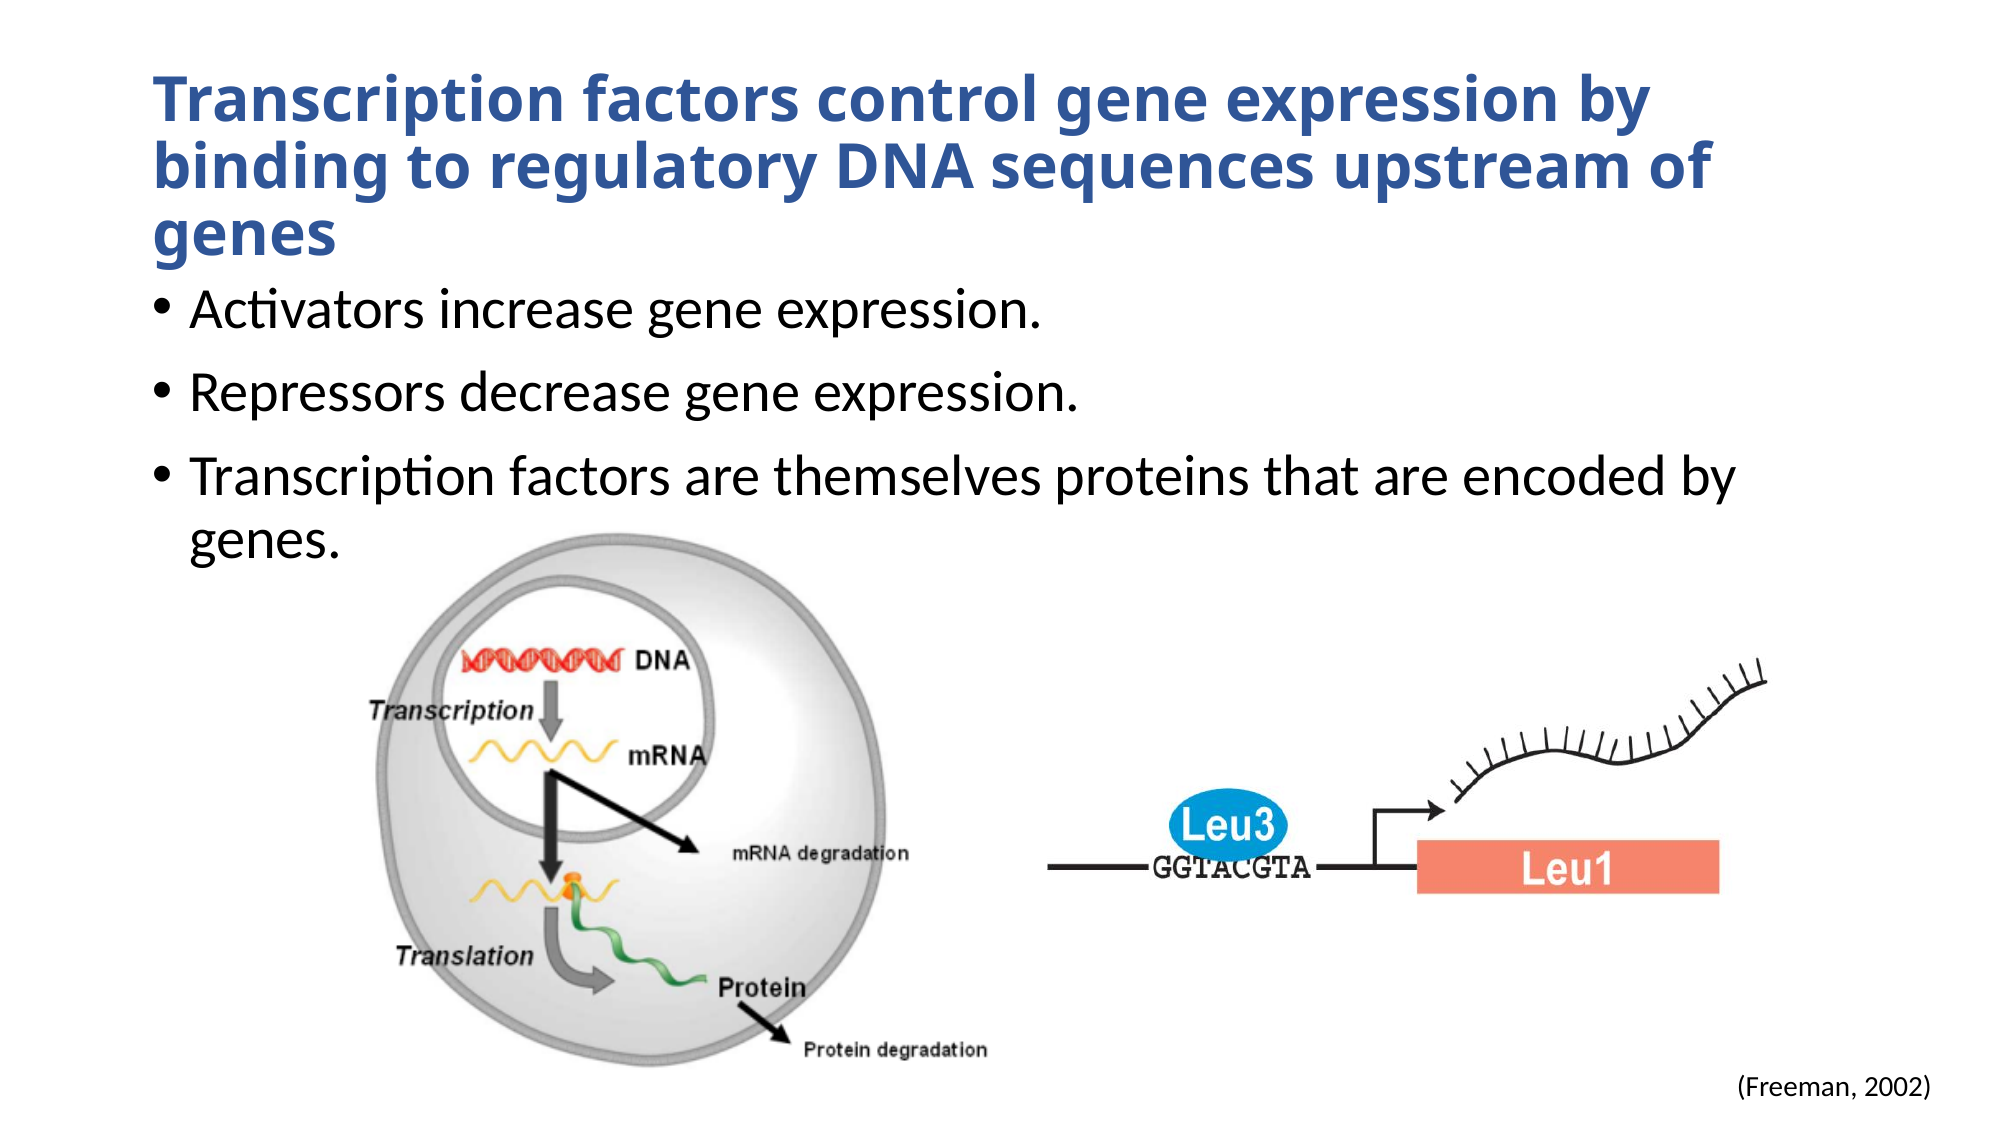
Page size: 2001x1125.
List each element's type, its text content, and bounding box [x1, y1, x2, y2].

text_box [314, 520, 1000, 1125]
list Activators increase gene expression. Repressors decrease gene expression. Transcription factors are themselves proteins that are encoded by genes. [136, 270, 1862, 985]
text_box (Freeman, 2002) [1722, 1060, 2000, 1110]
title Transcription factors control gene expression by binding to regulatory DNA sequences upstream of genes [137, 59, 1863, 278]
picture [1000, 536, 1812, 1066]
